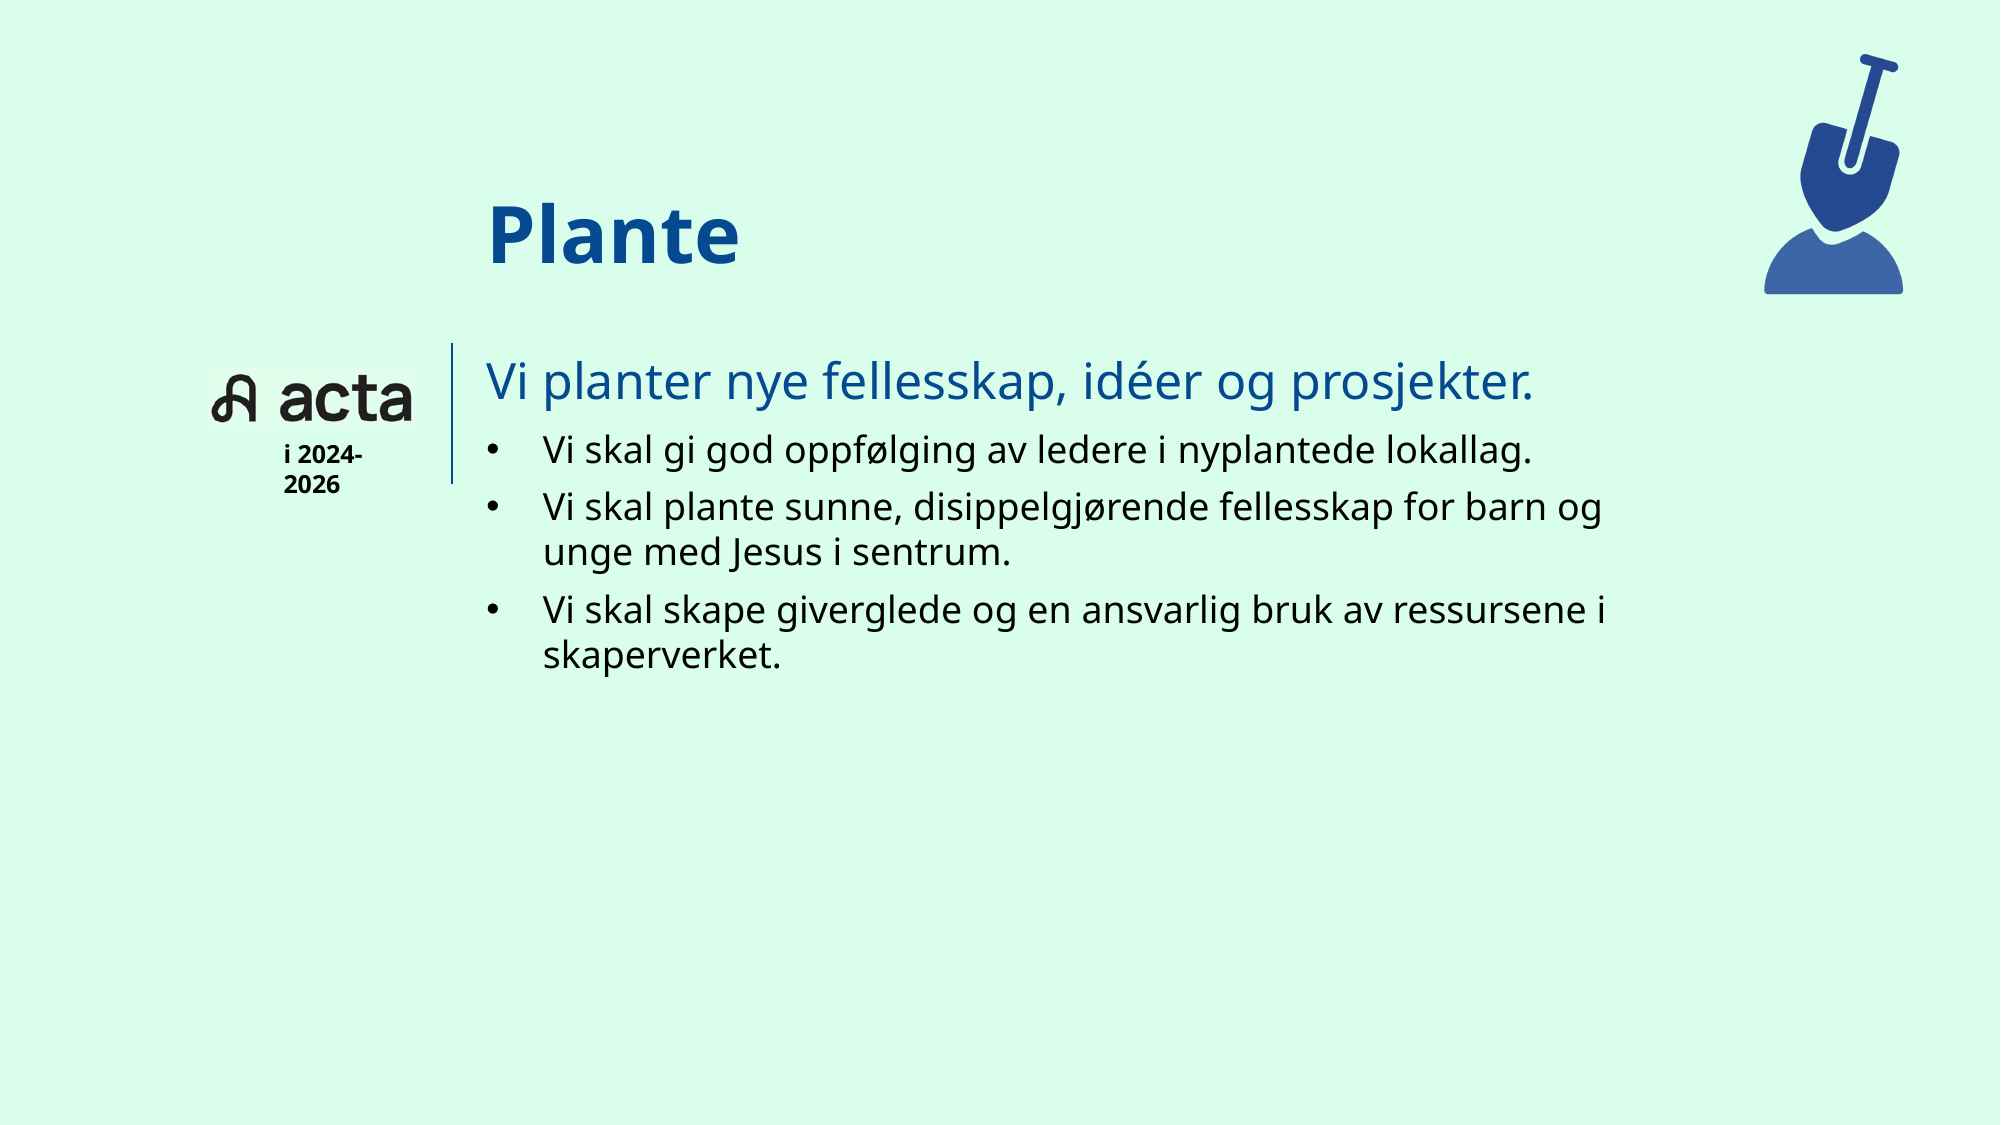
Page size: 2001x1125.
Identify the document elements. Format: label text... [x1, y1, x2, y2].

picture [1695, 33, 1984, 322]
text_box i 2024-2026 [268, 430, 432, 506]
picture [208, 368, 416, 428]
text_box Plante [471, 177, 1581, 287]
text_box Vi skal gi god oppfølging av ledere i ­nyplantede lokallag. Vi skal plante sunne, disippelgjørende fellesskap for barn og unge med Jesus i sentrum. Vi skal skape giverglede og en ansvarlig bruk av ressursene i skaperverket. [471, 418, 1714, 683]
text_box Vi planter nye fellesskap, idéer og prosjekter. [471, 342, 1770, 418]
